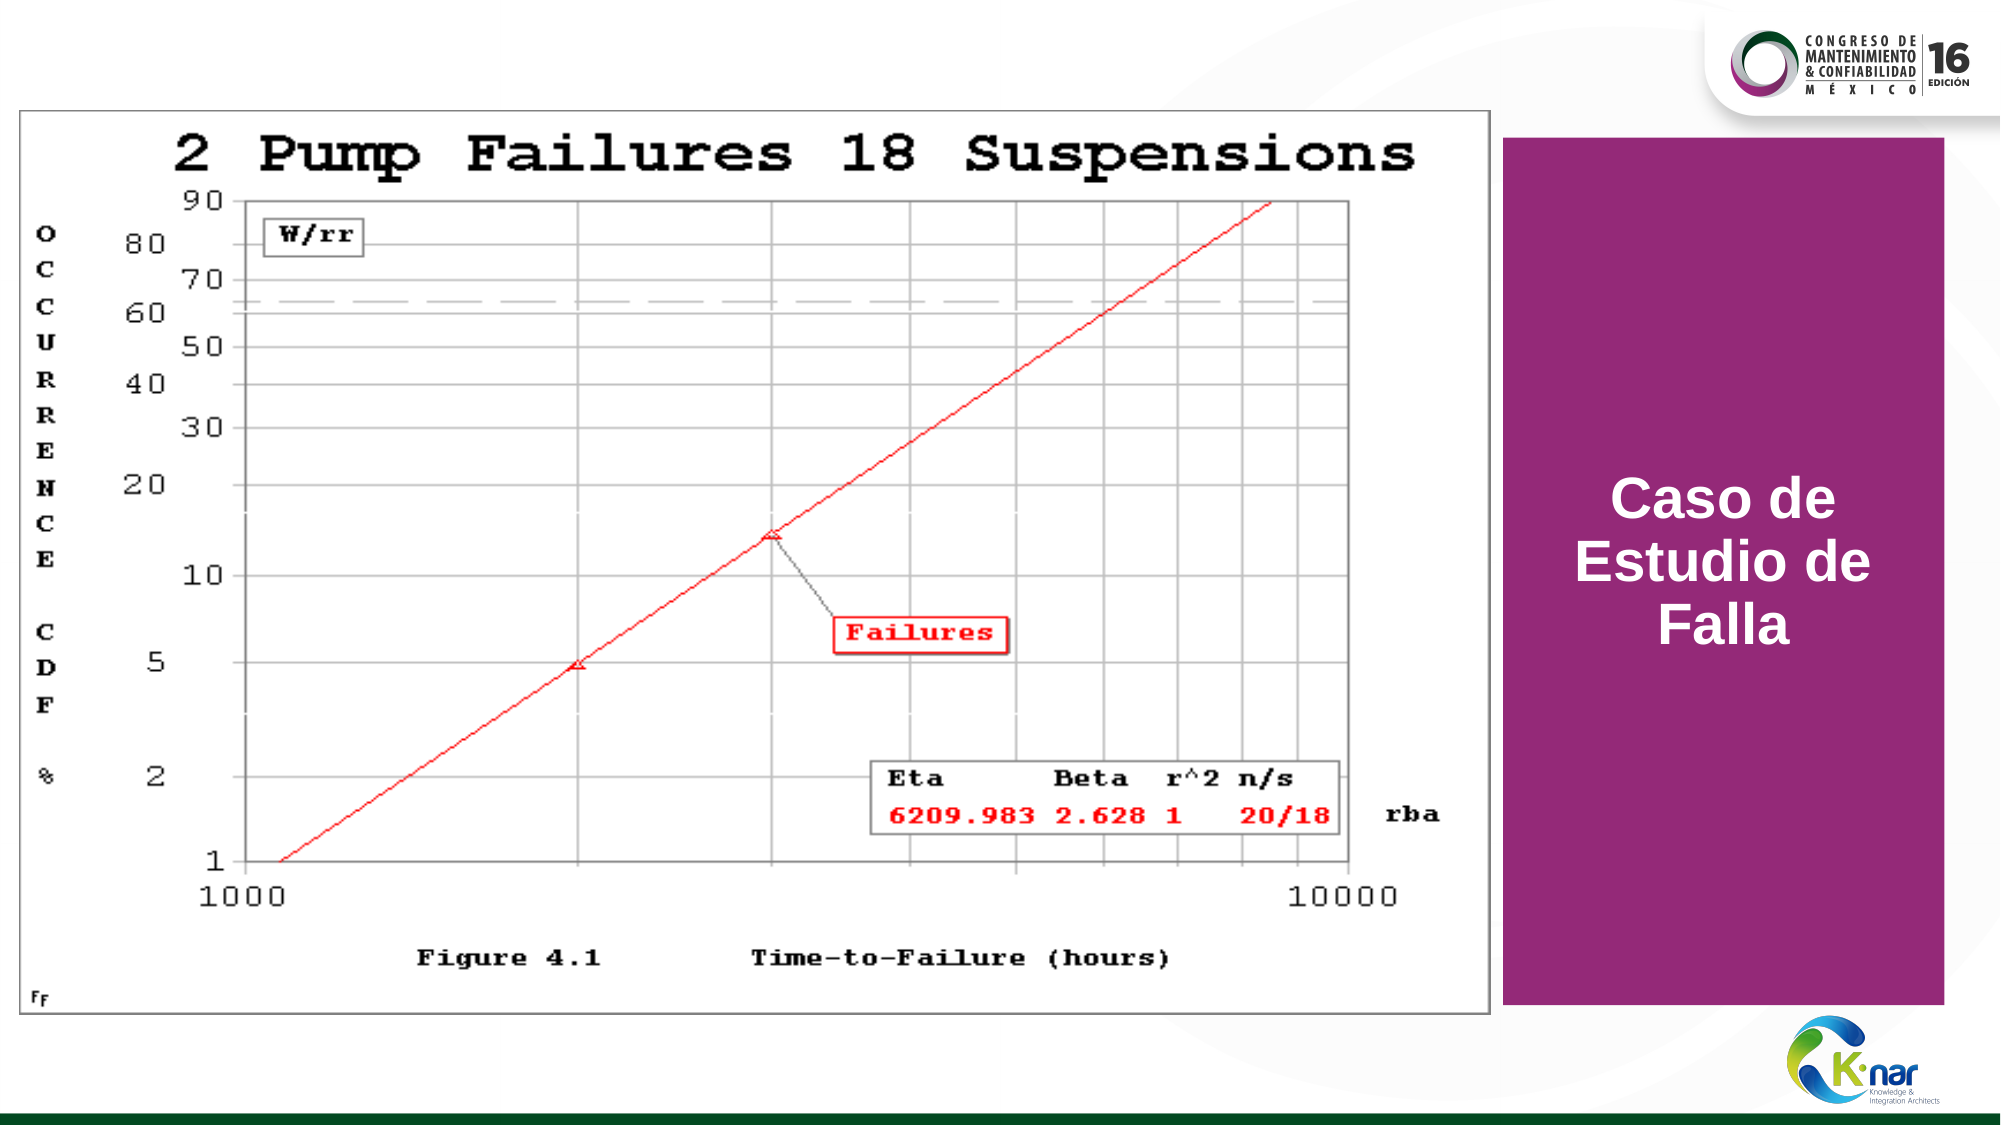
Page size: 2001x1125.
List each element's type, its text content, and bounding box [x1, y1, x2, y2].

picture [0, 0, 2001, 1125]
text_box Caso de Estudio de Falla [1503, 137, 1945, 1006]
